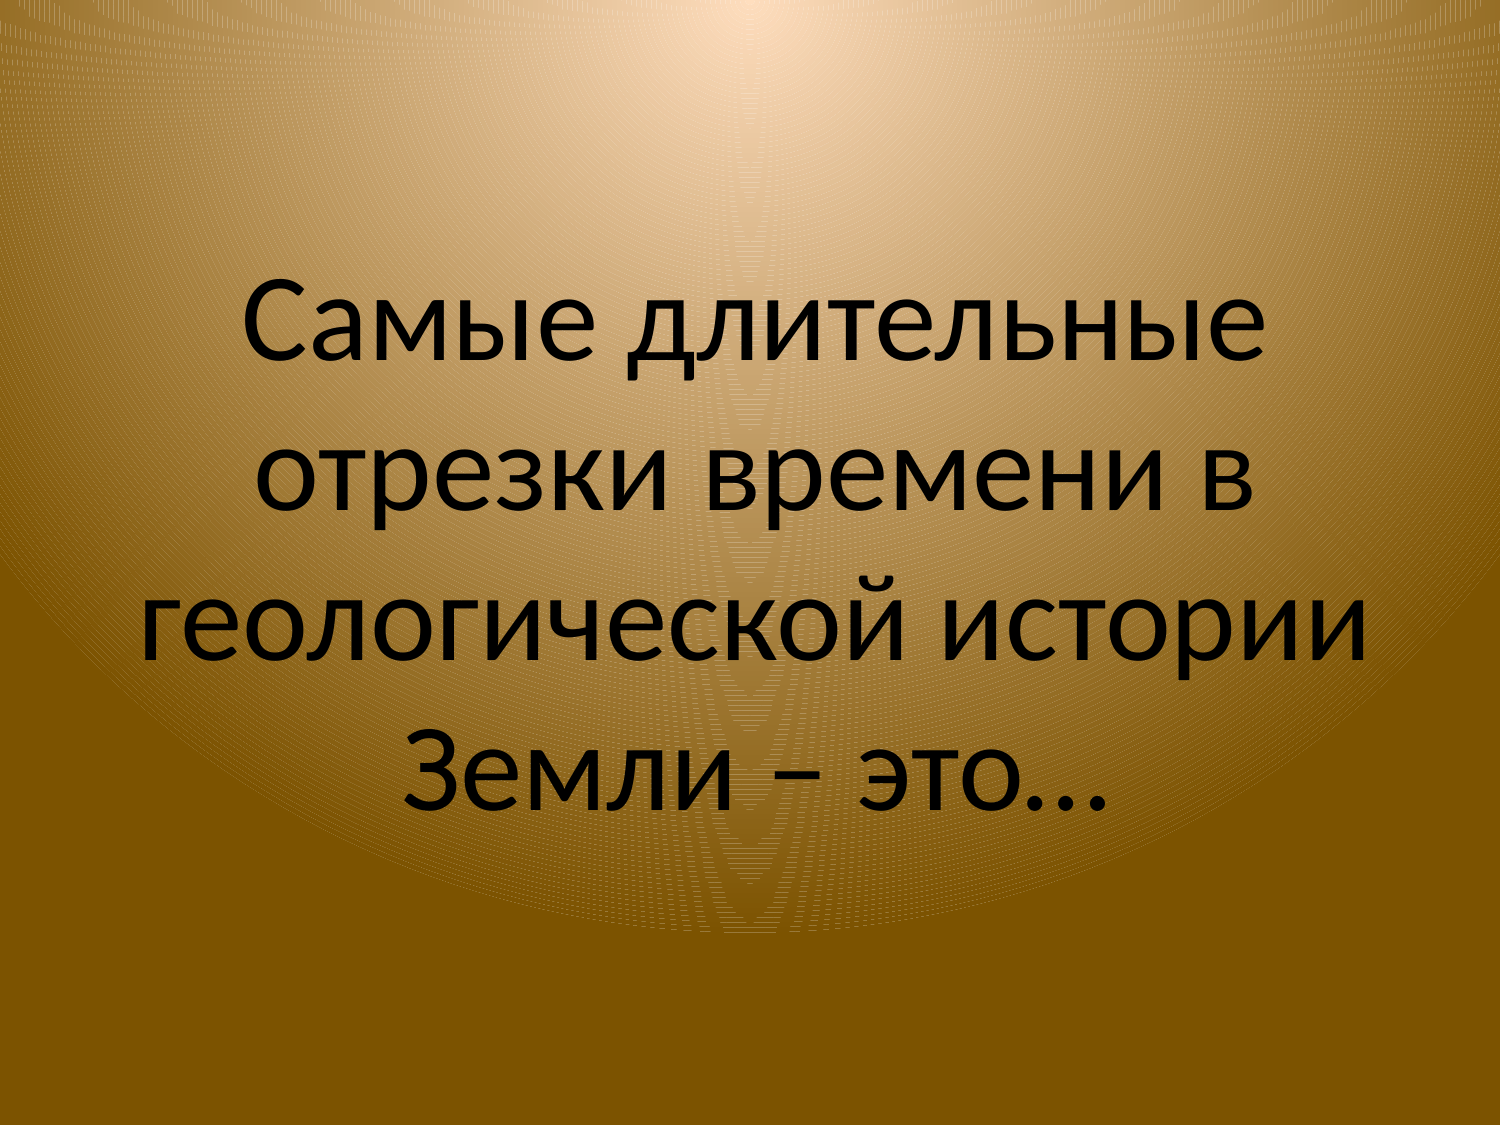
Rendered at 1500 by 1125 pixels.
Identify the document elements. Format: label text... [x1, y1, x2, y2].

title Самые длительные отрезки времени в геологической истории Земли – это… [53, 54, 1459, 1017]
